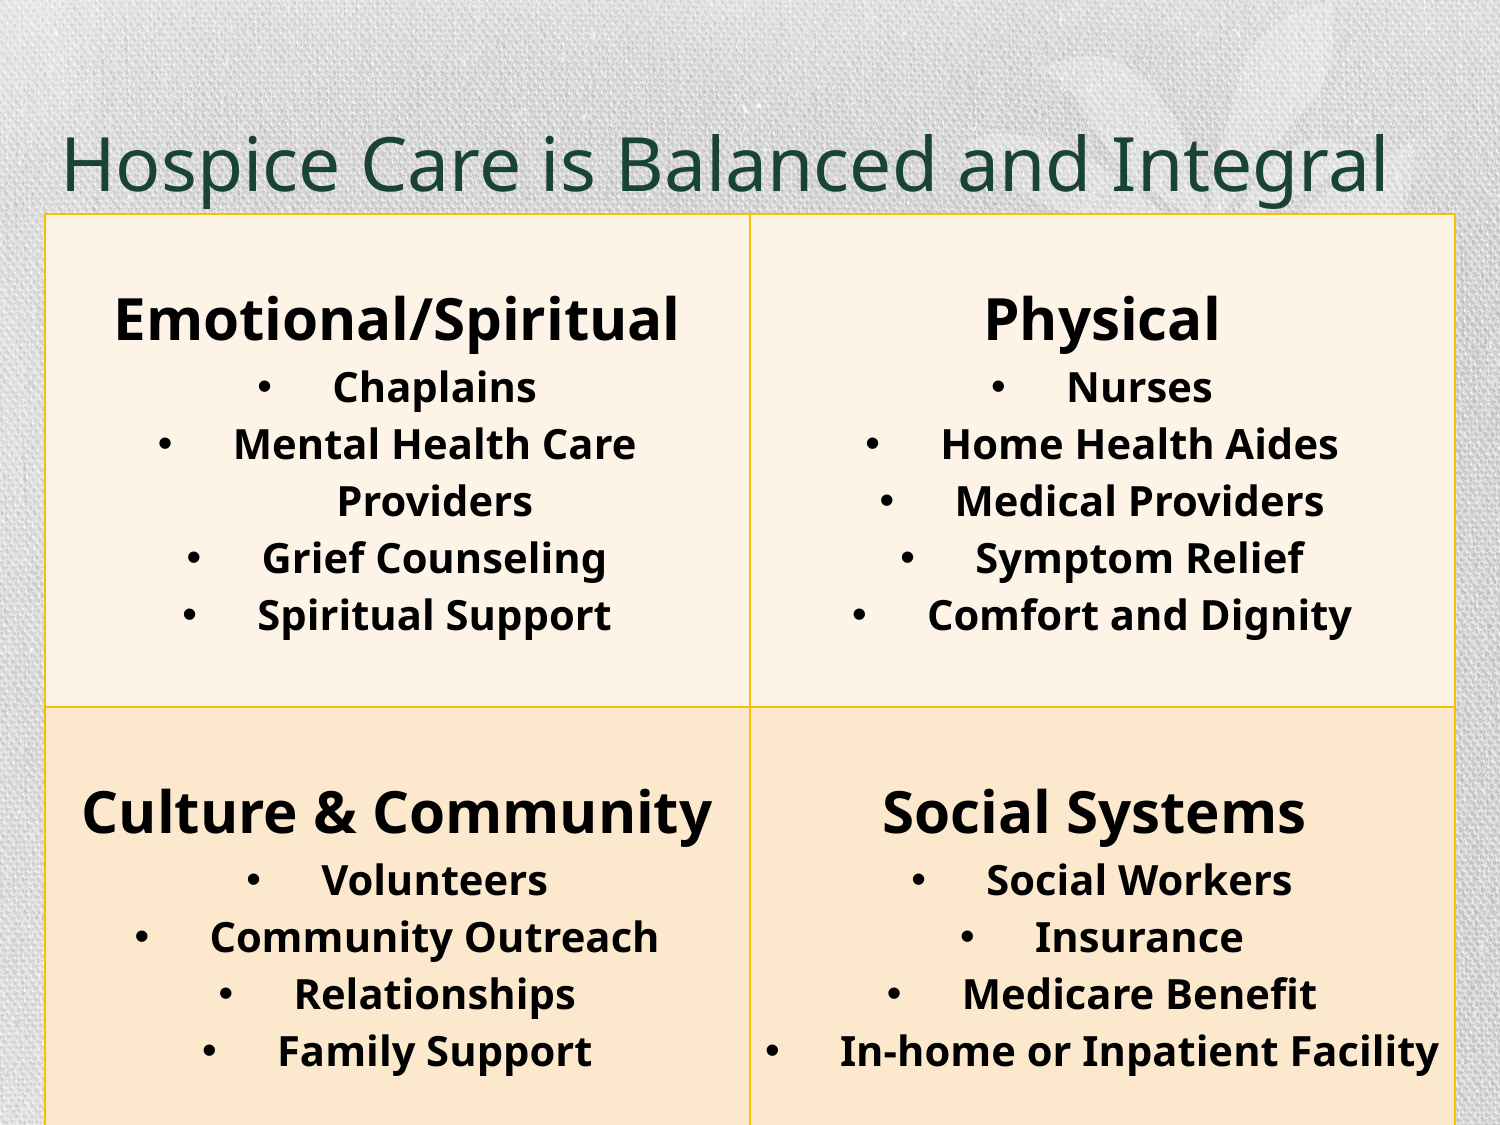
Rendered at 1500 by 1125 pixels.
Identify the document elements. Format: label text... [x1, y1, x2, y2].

table_cell Culture & Community Volunteers Community Outreach Relationships Family Support [46, 708, 749, 1125]
title Hospice Care is Balanced and Integral [45, 39, 1455, 213]
table_header Physical Nurses Home Health Aides Medical Providers Symptom Relief Comfort and Dignity [751, 215, 1454, 706]
table_cell Social Systems Social Workers Insurance Medicare Benefit In-home or Inpatient Facility [751, 708, 1454, 1125]
table_header Emotional/Spiritual Chaplains Mental Health Care Providers Grief Counseling Spiritual Support [46, 215, 749, 706]
